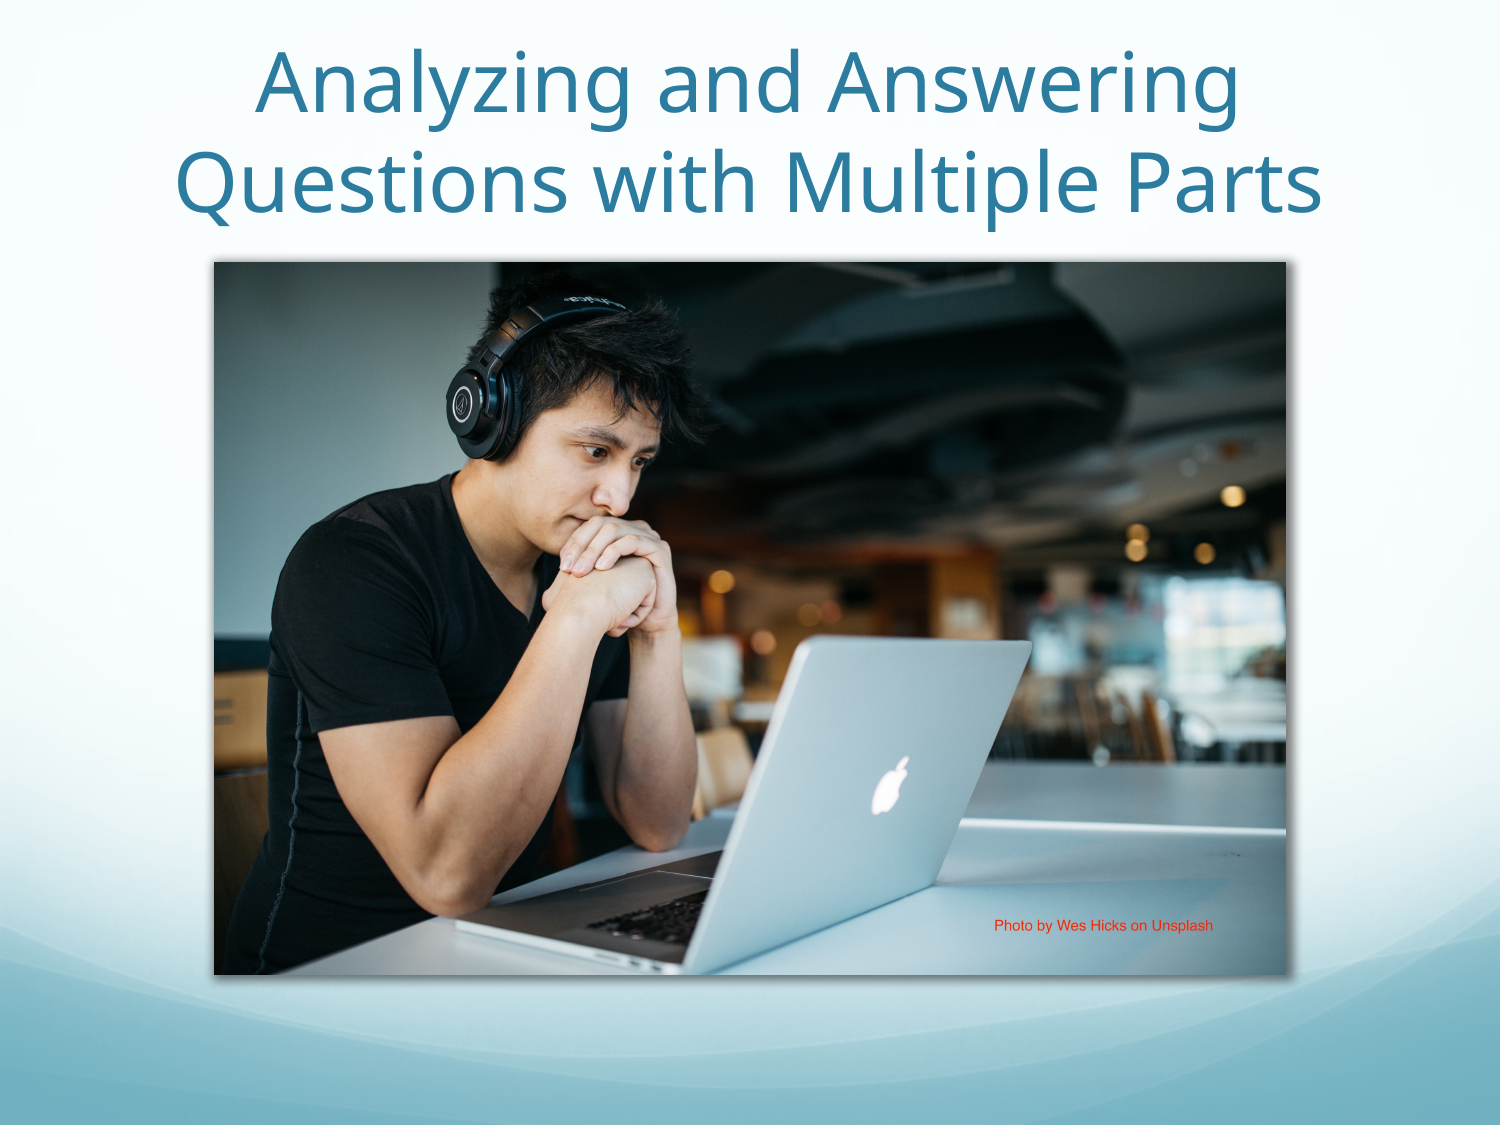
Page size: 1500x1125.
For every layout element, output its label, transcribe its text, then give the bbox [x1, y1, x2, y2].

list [213, 261, 1286, 976]
title Analyzing and Answering Questions with Multiple Parts [90, 17, 1410, 237]
